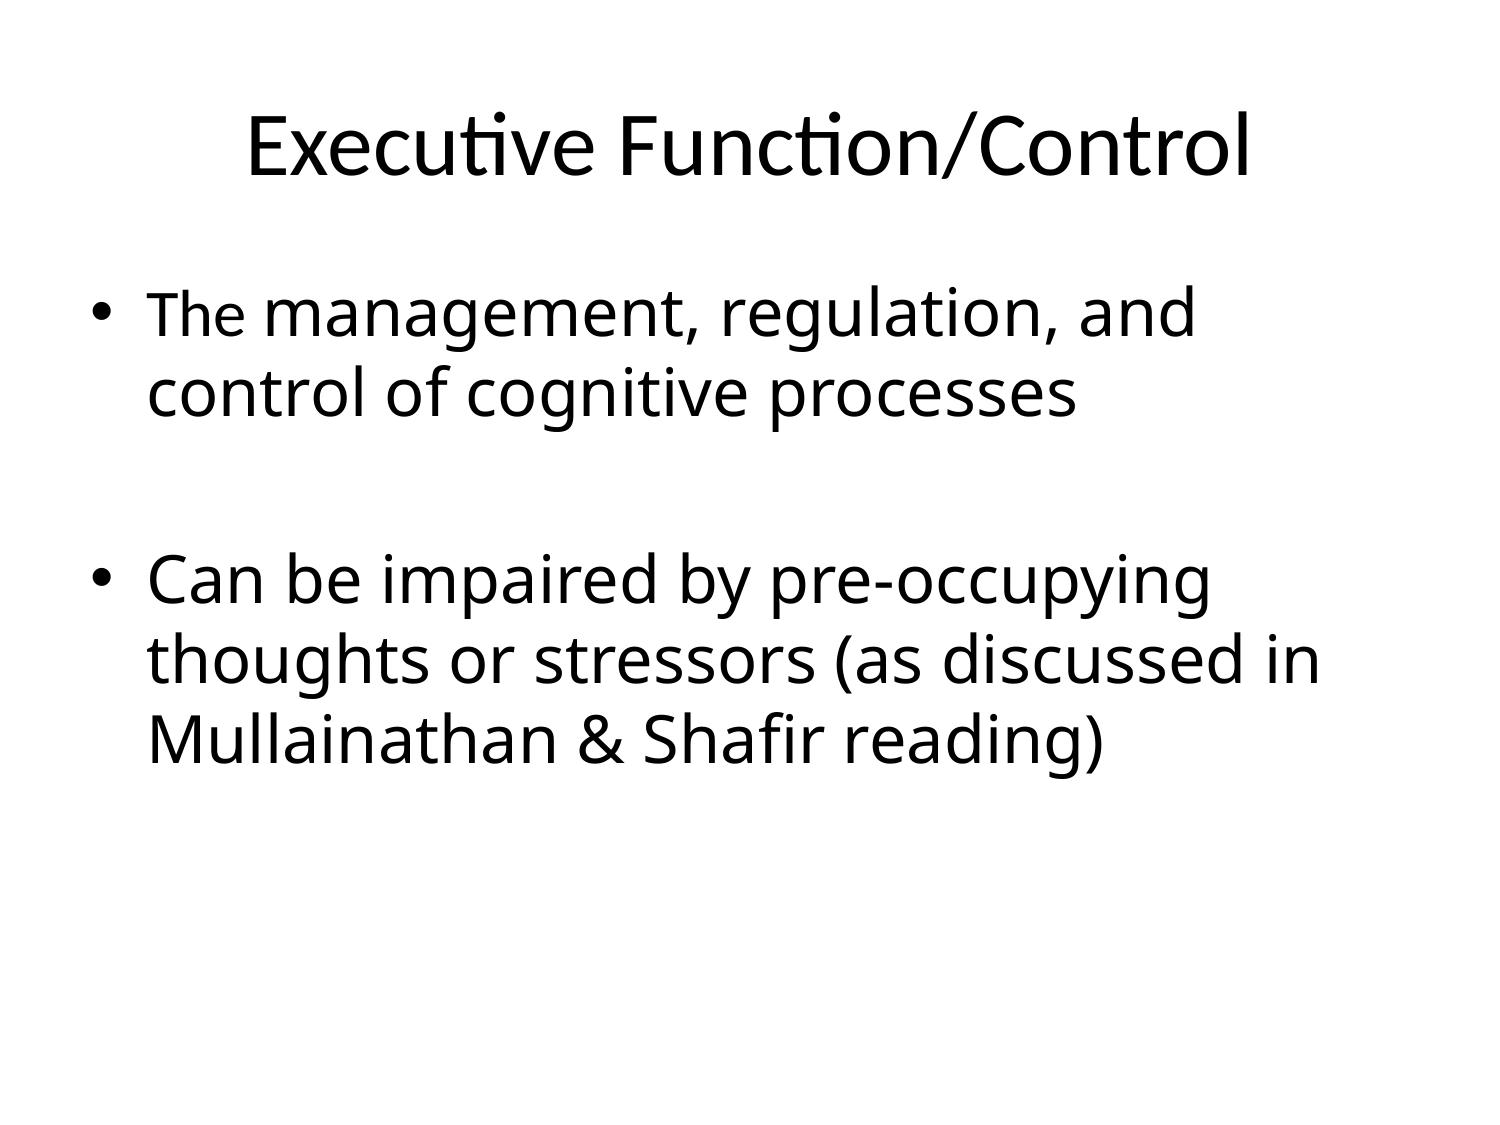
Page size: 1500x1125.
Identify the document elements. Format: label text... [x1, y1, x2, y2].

title Executive Function/Control [75, 45, 1425, 233]
list The management, regulation, and control of cognitive processes Can be impaired by pre-occupying thoughts or stressors (as discussed in Mullainathan & Shafir reading) [75, 262, 1425, 1005]
